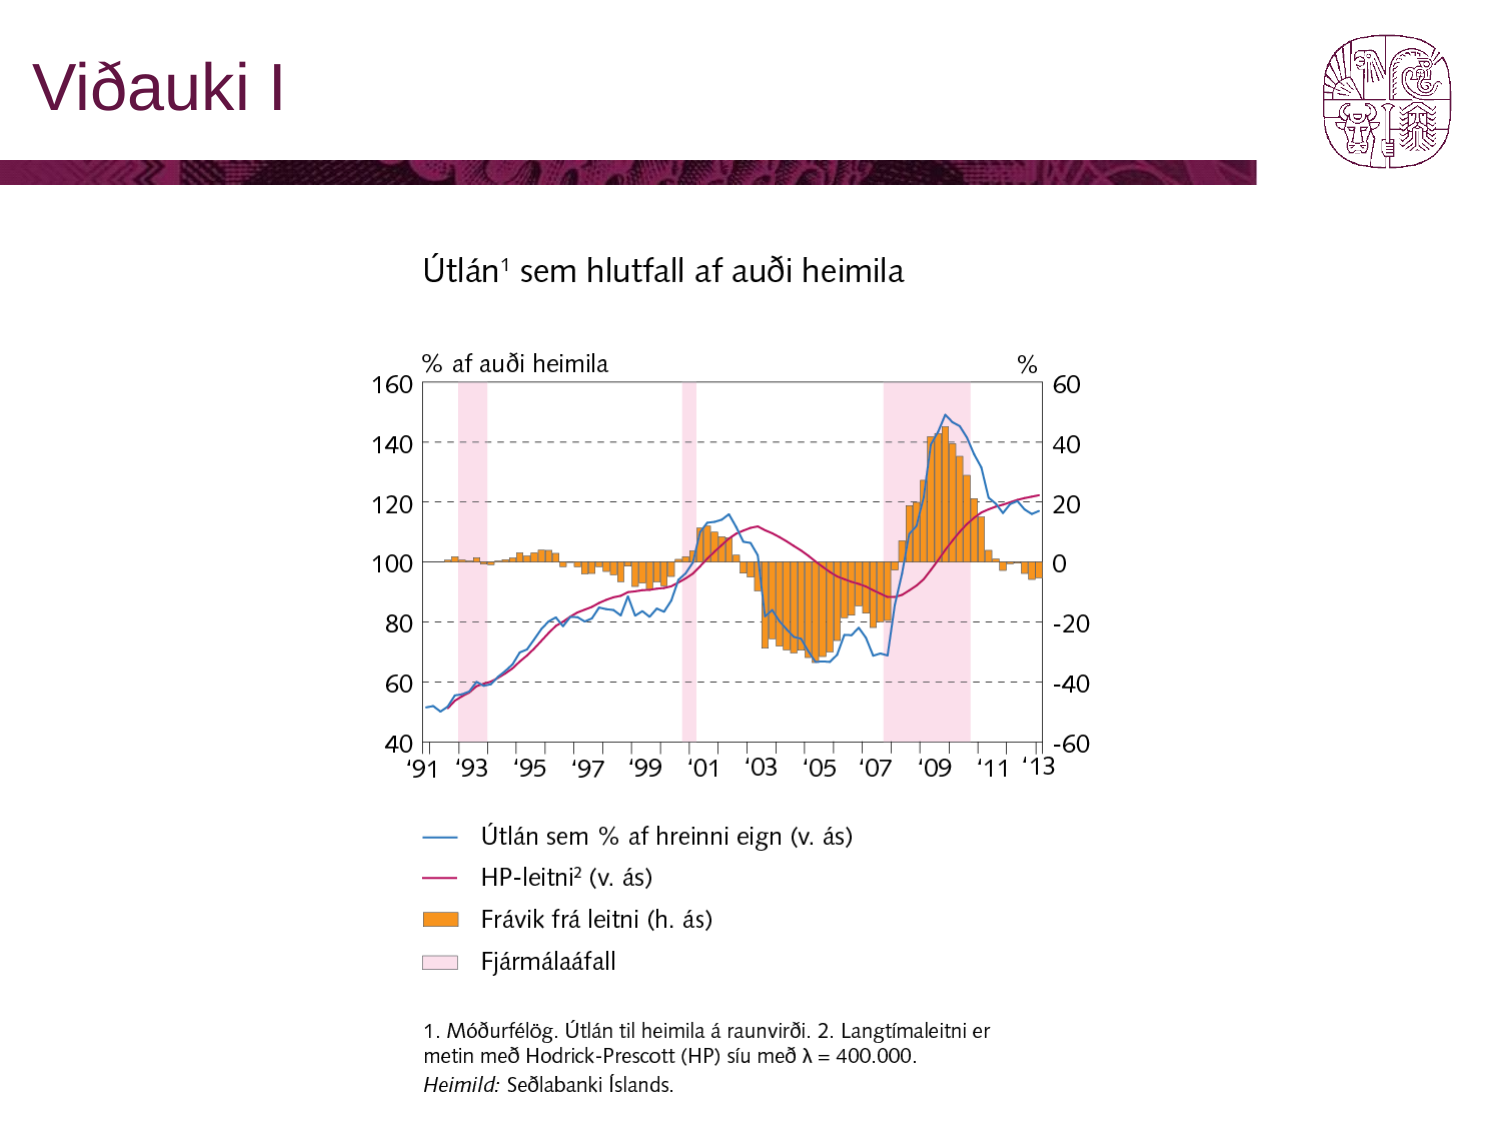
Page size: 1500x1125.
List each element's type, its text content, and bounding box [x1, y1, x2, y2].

picture [1316, 31, 1456, 173]
picture [0, 160, 1258, 185]
picture [371, 207, 1091, 1097]
title Viðauki I [17, 19, 1247, 149]
